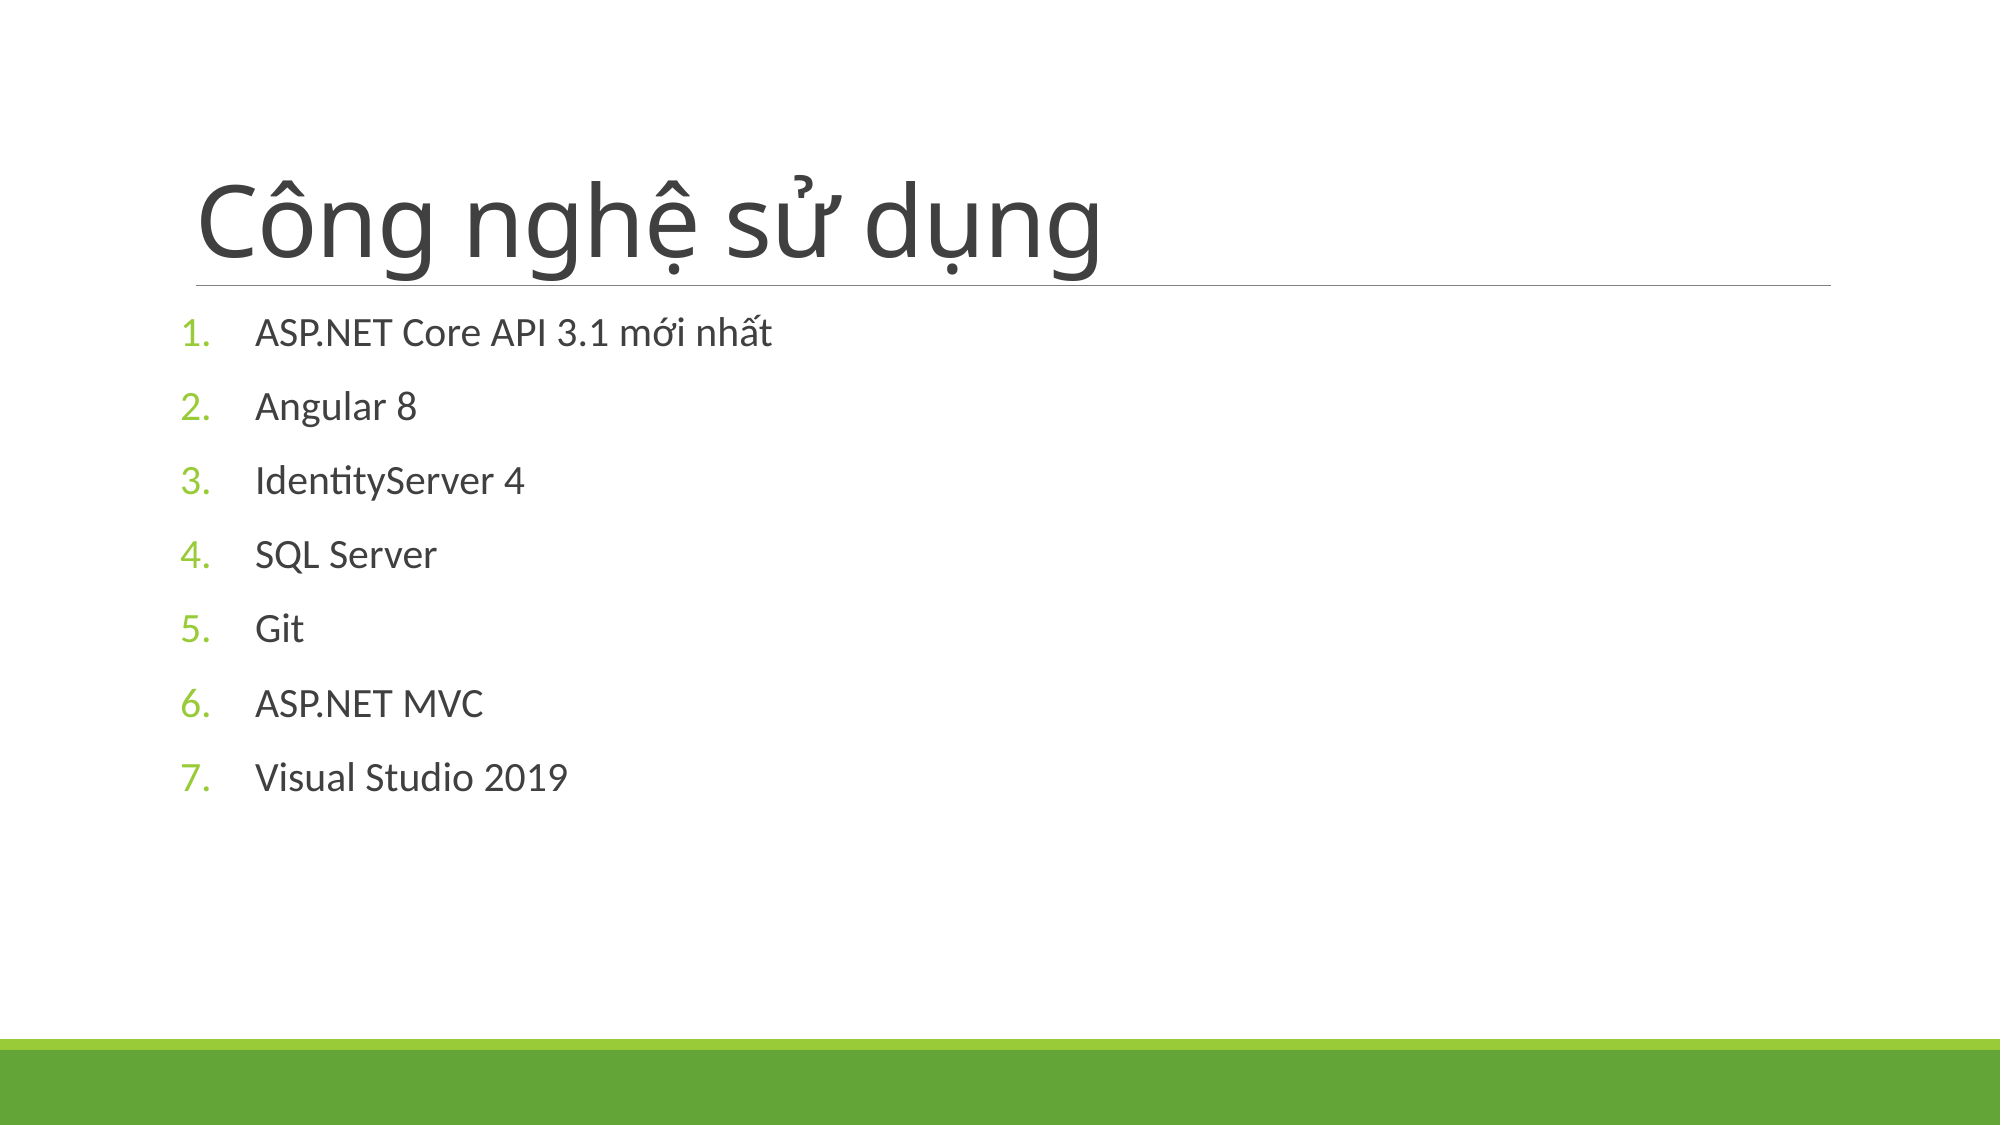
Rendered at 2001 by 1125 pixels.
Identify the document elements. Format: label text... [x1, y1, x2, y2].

title Công nghệ sử dụng [180, 47, 1830, 285]
list ASP.NET Core API 3.1 mới nhất Angular 8 IdentityServer 4 SQL Server Git ASP.NET MVC Visual Studio 2019 [180, 302, 1830, 963]
